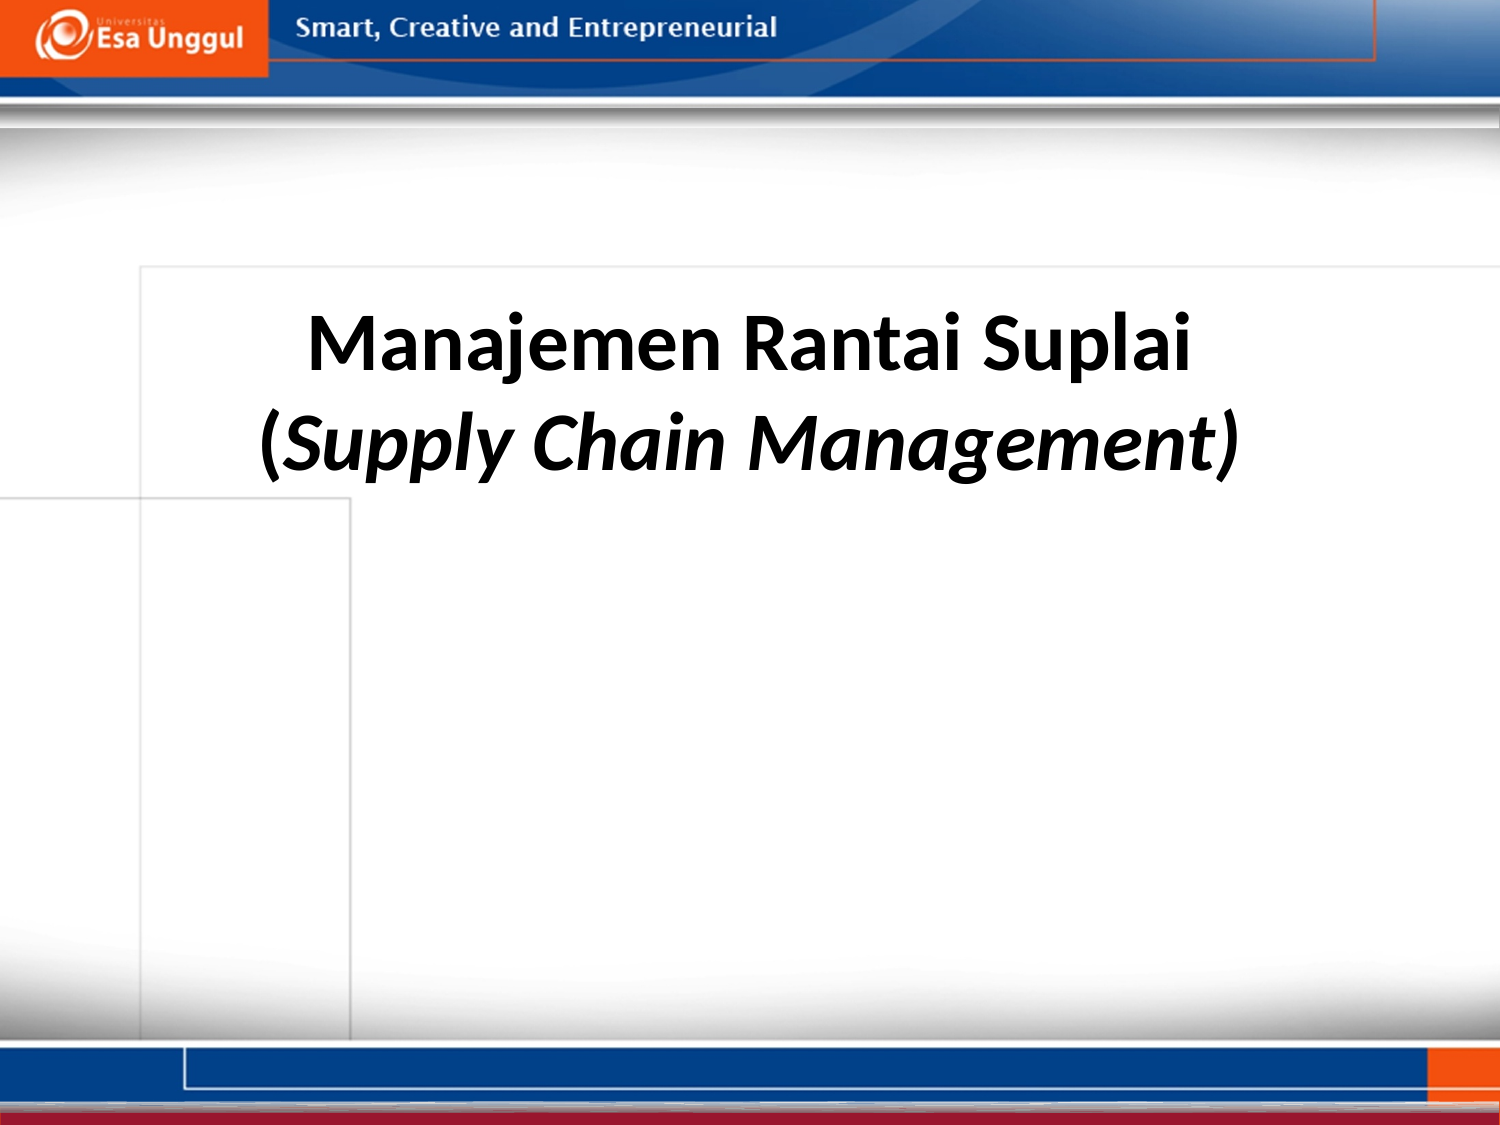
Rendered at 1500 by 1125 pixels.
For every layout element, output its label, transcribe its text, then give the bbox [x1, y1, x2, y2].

picture [0, 128, 1500, 1101]
text_box Manajemen Rantai Suplai (Supply Chain Management) [200, 287, 1300, 500]
text_box [0, 1113, 1500, 1125]
picture [0, 0, 1500, 109]
